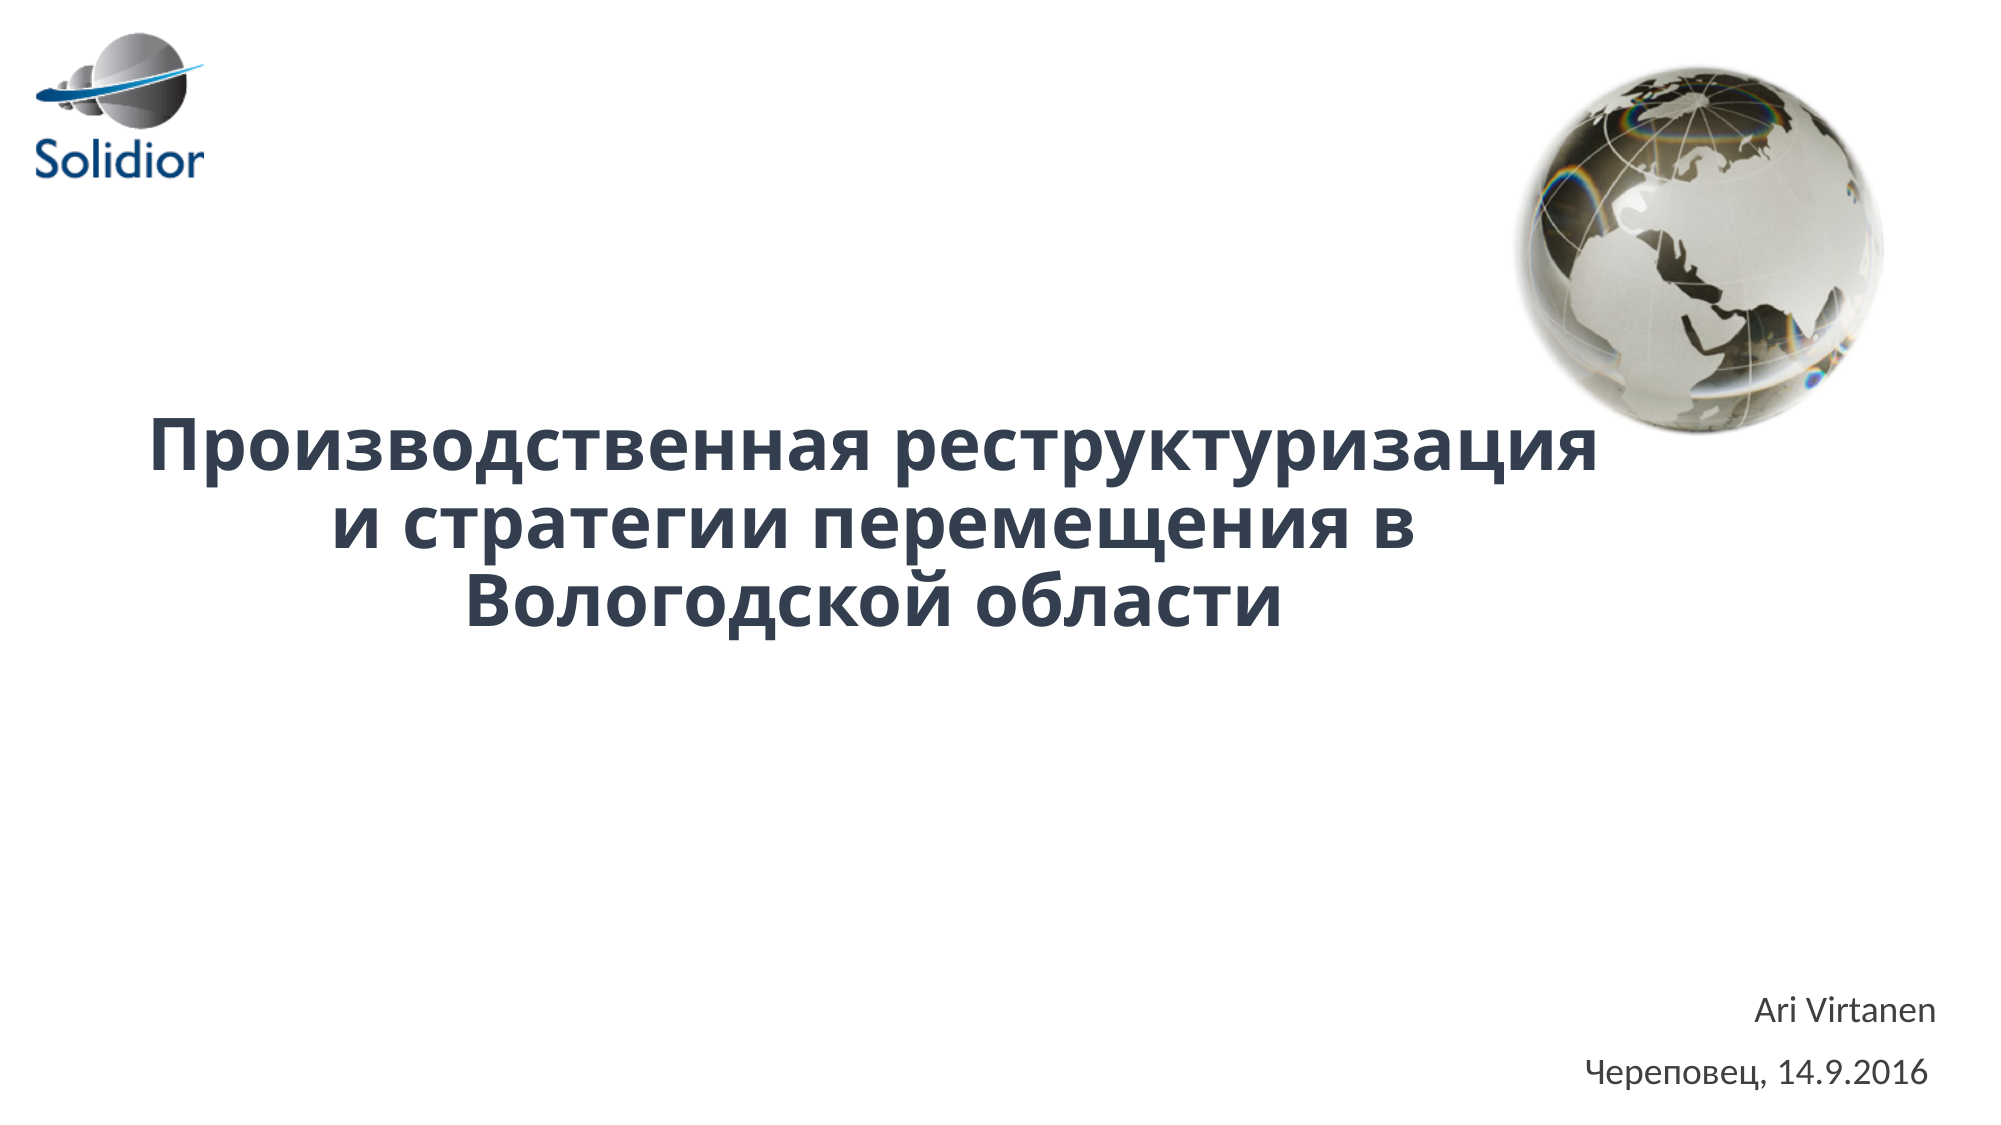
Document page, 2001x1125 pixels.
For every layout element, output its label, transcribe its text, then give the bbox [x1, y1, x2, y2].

subtitle Ari Virtanen Череповец, 14.9.2016 [452, 982, 1953, 1115]
title Производственная реструктуризация и стратегии перемещения в Вологодской области [124, 395, 1625, 651]
picture [1510, 62, 1885, 437]
